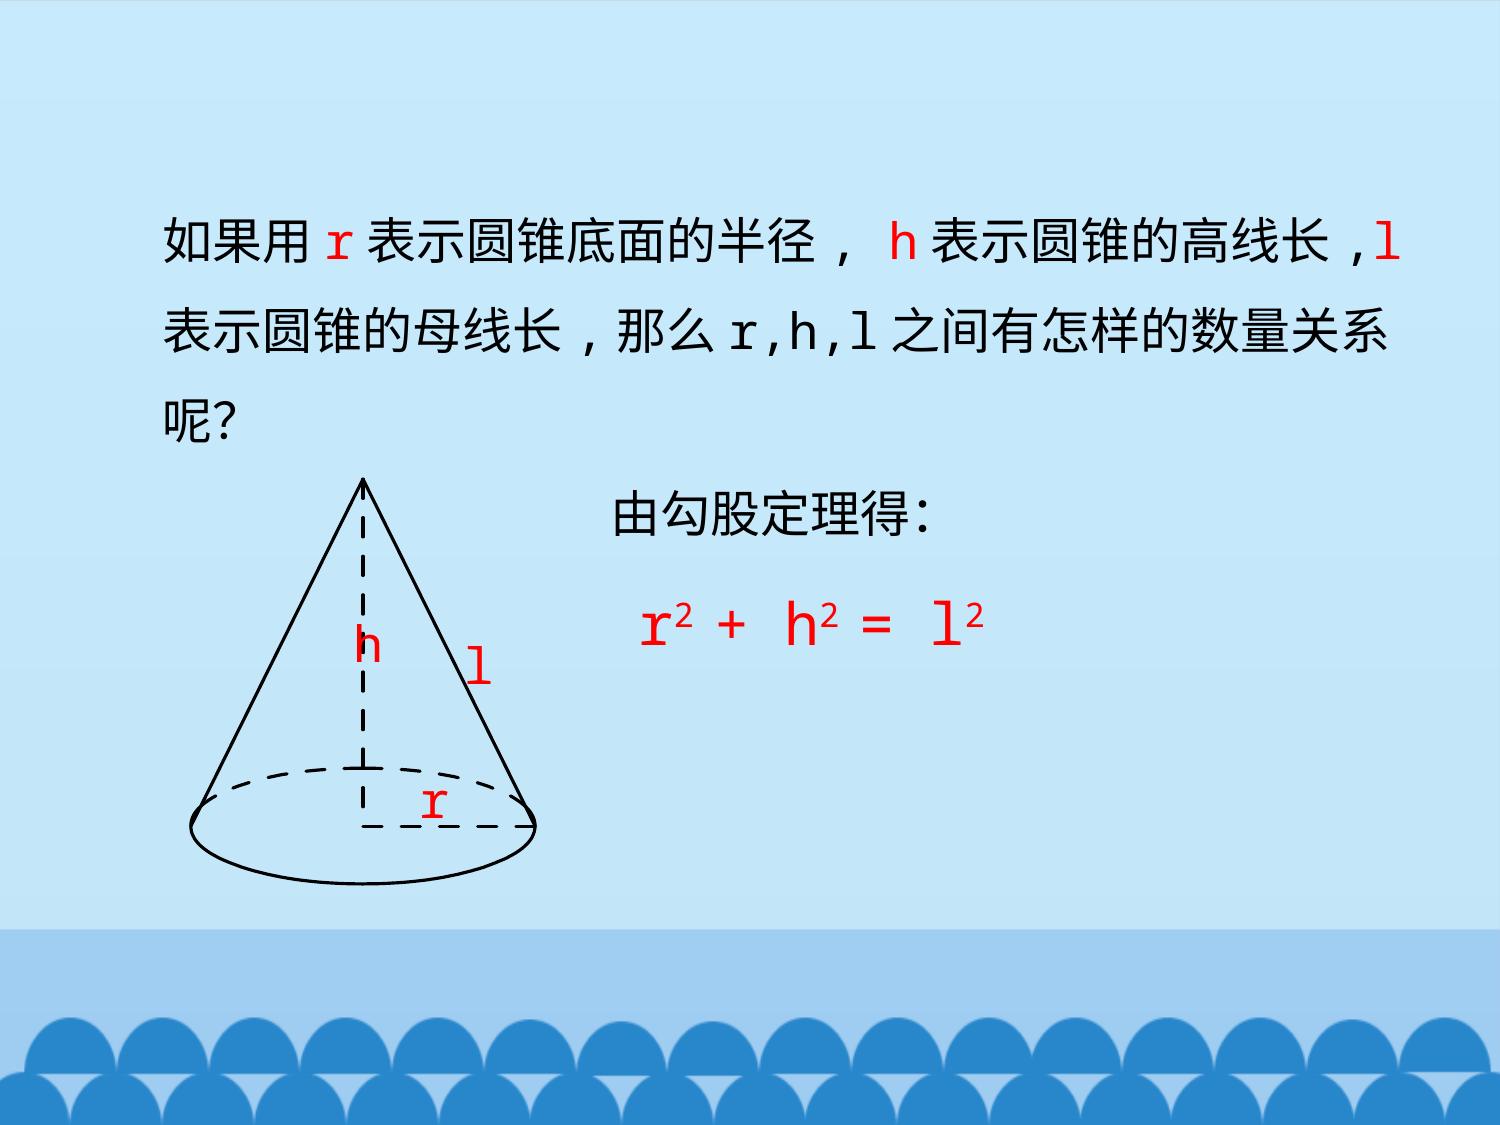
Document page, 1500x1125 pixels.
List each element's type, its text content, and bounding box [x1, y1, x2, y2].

text_box 由勾股定理得： [543, 474, 1052, 550]
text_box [182, 470, 543, 892]
text_box r2 + h2 = l2 [569, 579, 1054, 665]
picture [0, 0, 1500, 1125]
text_box 如果用r表示圆锥底面的半径, h表示圆锥的高线长,l表示圆锥的母线长,那么r,h,l之间有怎样的数量关系呢？ [147, 171, 1424, 457]
